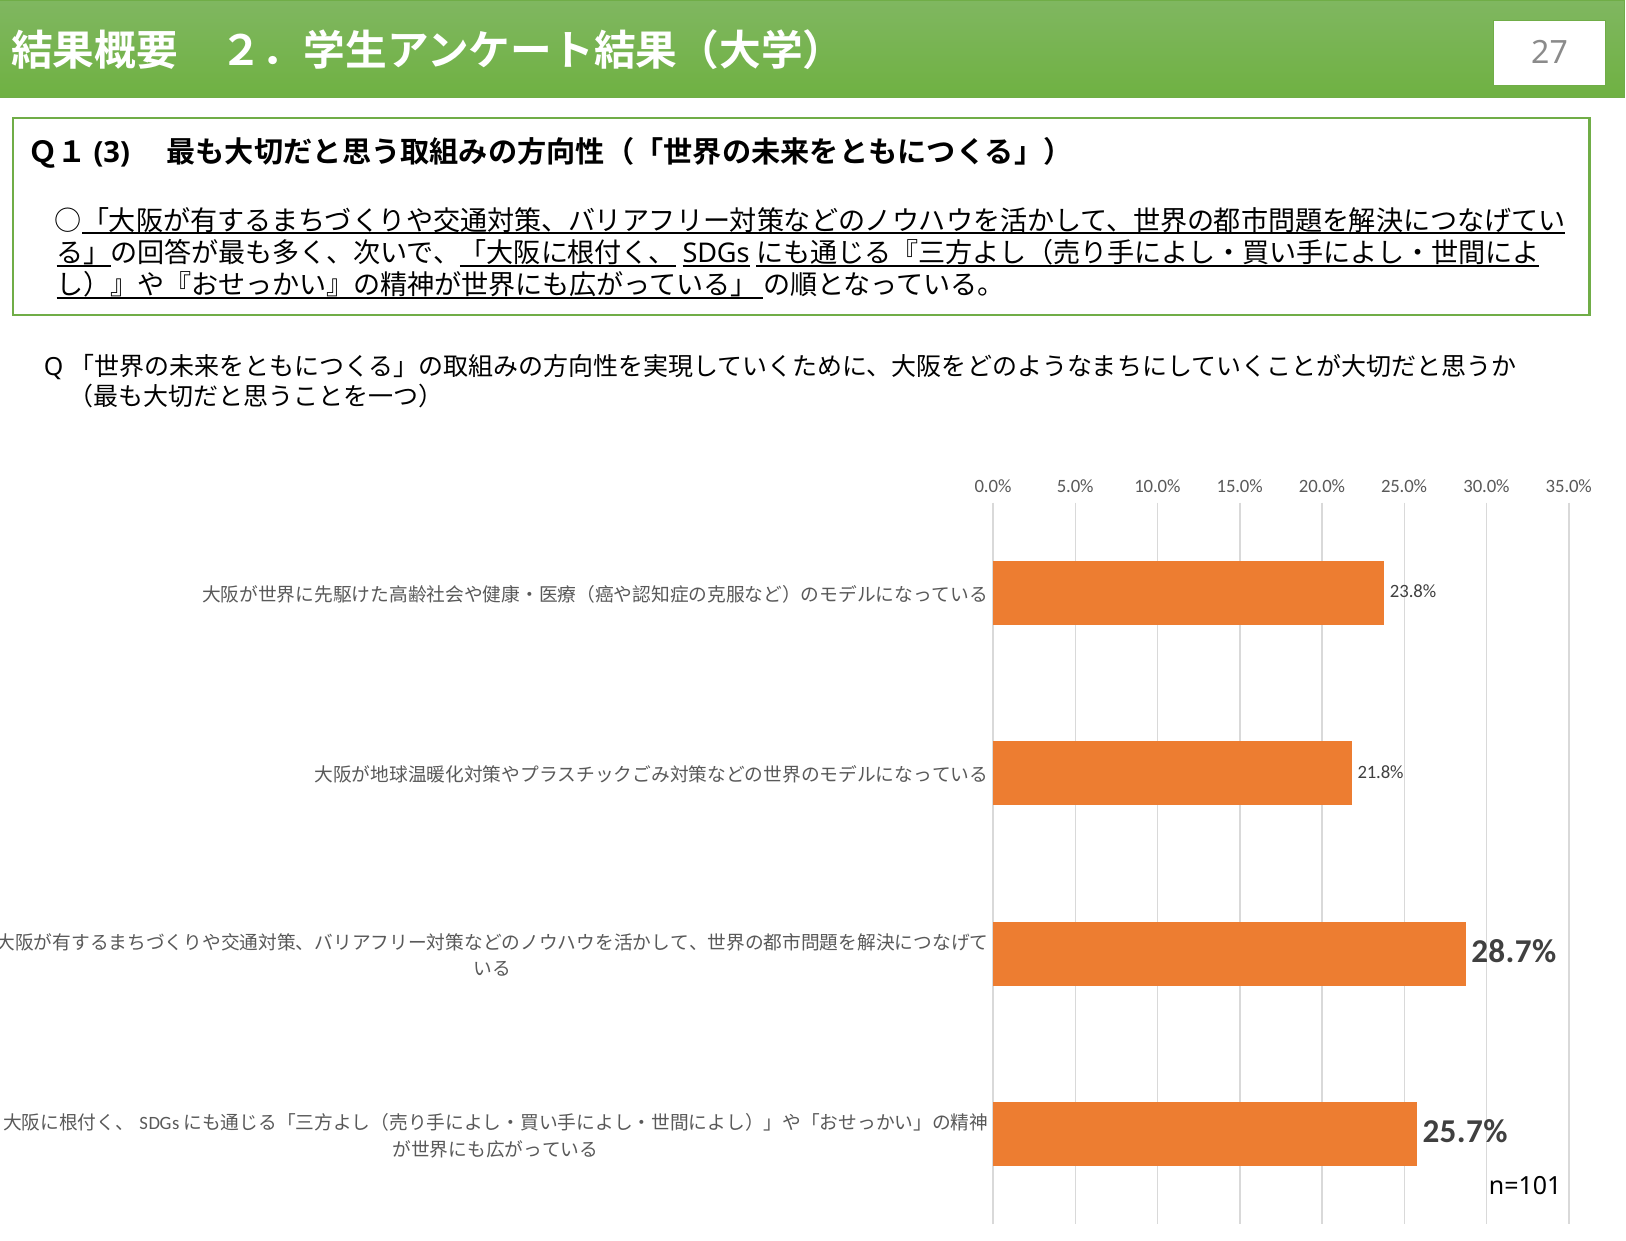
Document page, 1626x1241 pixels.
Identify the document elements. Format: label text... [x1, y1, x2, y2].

text_box 結果概要 ２．学生アンケート結果（大学） [0, 0, 1625, 98]
slide_number 26 [1493, 20, 1606, 86]
chart [0, 462, 1625, 1241]
text_box Ｑ１(3) 最も大切だと思う取組みの方向性（「世界の未来をともにつくる」） ○「大阪が有するまちづくりや交通対策、バリアフリー対策などのノウハウを活かして、世界の都市問題を解決につなげている」の回答が最も多く、次いで、「大阪に根付く、SDGsにも通じる『三方よし（売り手によし・買い手によし・世間によし）』や『おせっかい』の精神が世界にも広がっている」 の順となっている。 [12, 117, 1591, 316]
text_box Q「世界の未来をともにつくる」の取組みの方向性を実現していくために、大阪をどのようなまちにしていくことが大切だと思うか （最も大切だと思うことを一つ） [28, 343, 1574, 418]
